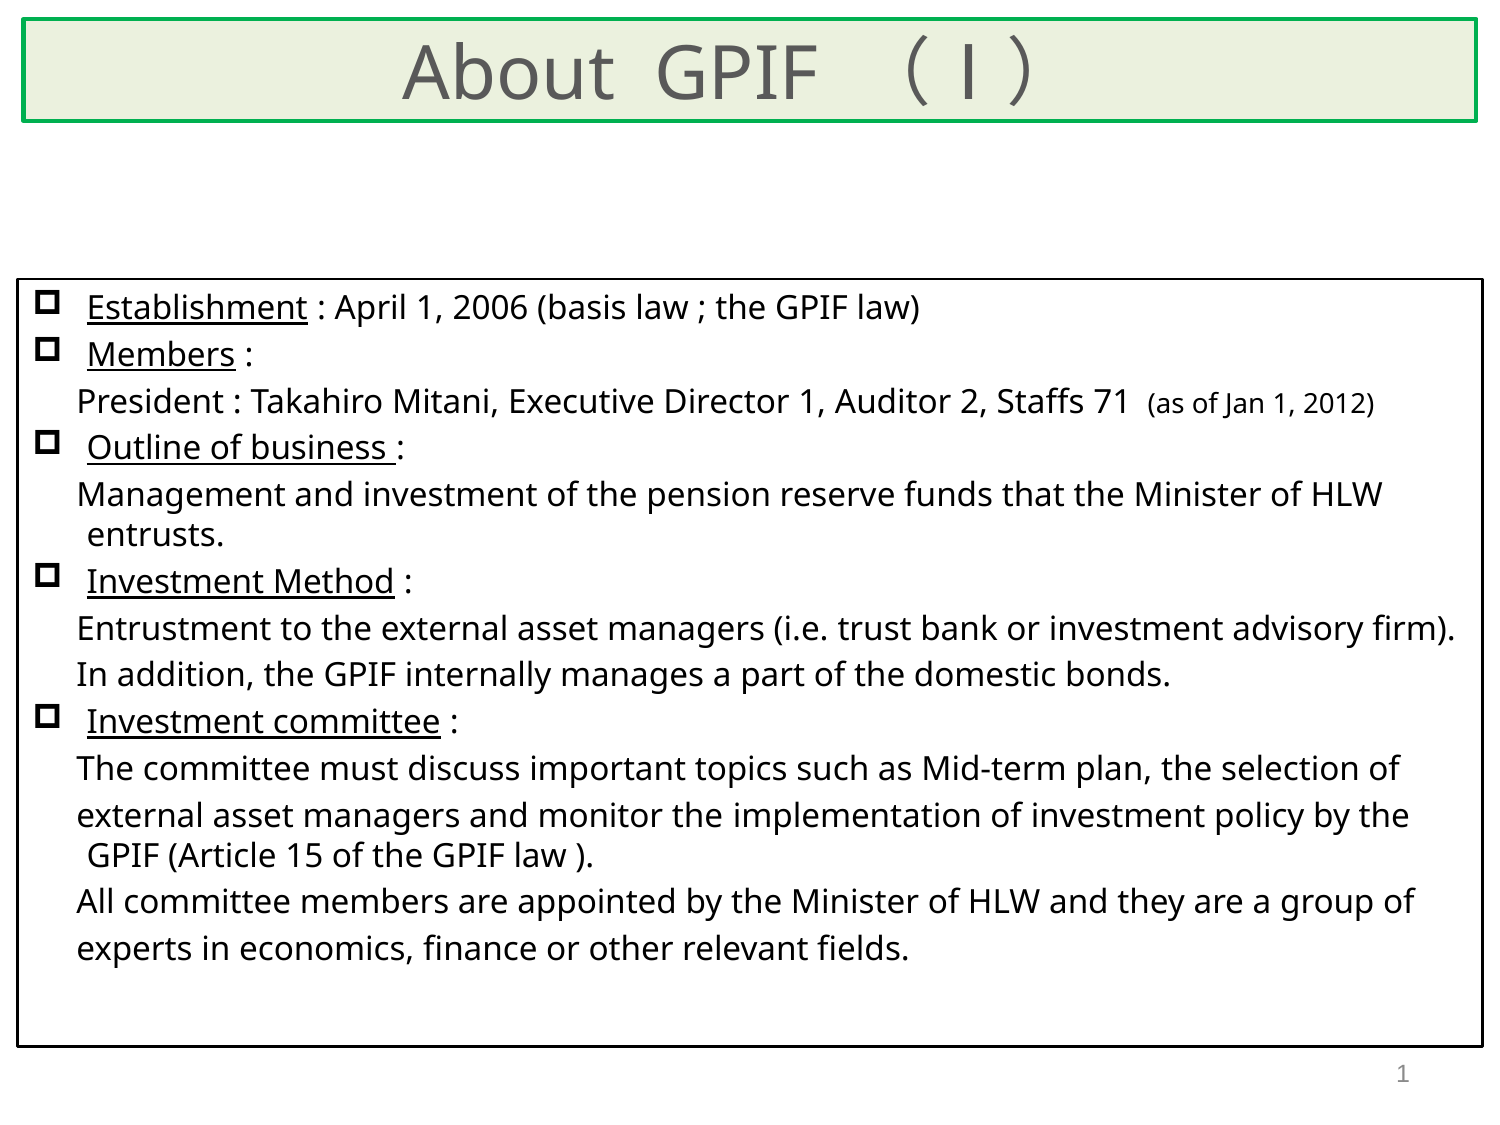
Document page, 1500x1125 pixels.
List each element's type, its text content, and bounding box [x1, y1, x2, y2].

list Establishment : April 1, 2006 (basis law ; the GPIF law) Members : President : Takahiro Mitani, Executive Director 1, Auditor 2, Staffs 71 (as of Jan 1, 2012) Outline of business : Management and investment of the pension reserve funds that the Minister of HLW entrusts. Investment Method : Entrustment to the external asset managers (i.e. trust bank or investment advisory firm). In addition, the GPIF internally manages a part of the domestic bonds. Investment committee : The committee must discuss important topics such as Mid-term plan, the selection of external asset managers and monitor the implementation of investment policy by the GPIF (Article 15 of the GPIF law ). All committee members are appointed by the Minister of HLW and they are a group of experts in economics, finance or other relevant fields. [17, 278, 1483, 1047]
slide_number 1 [1074, 1042, 1425, 1103]
text_box About GPIF （Ⅰ） [21, 17, 1478, 123]
